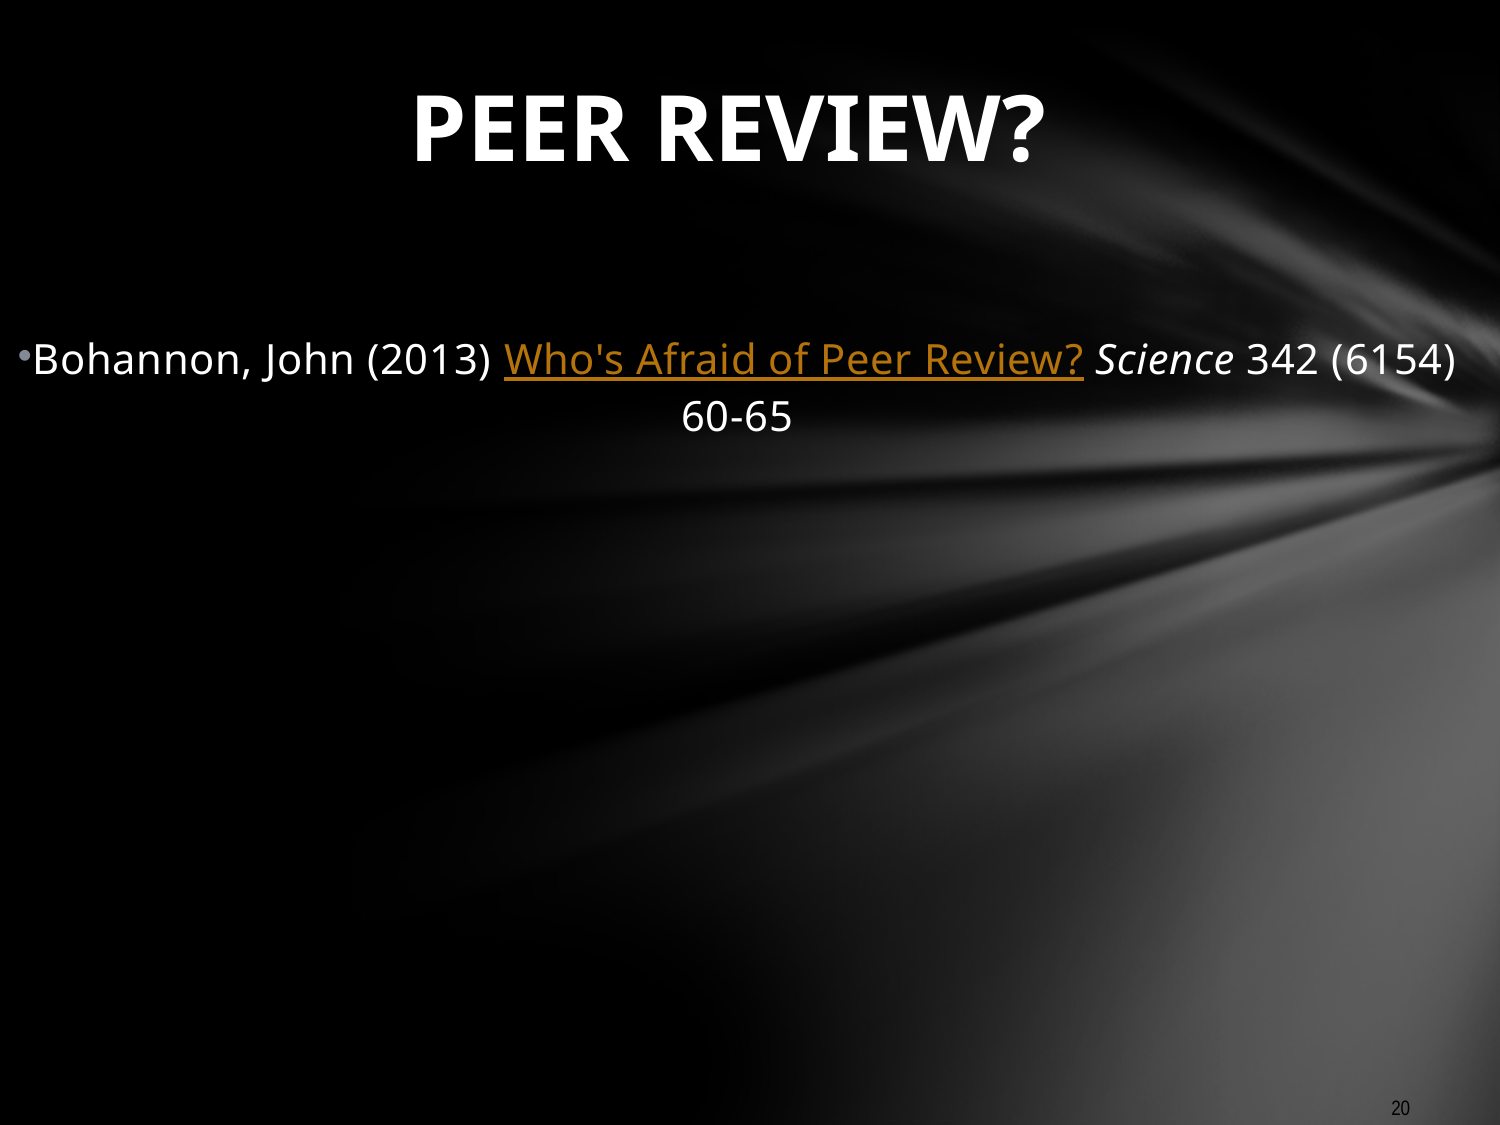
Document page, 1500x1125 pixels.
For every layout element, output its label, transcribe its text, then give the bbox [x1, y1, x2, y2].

title Peer Review? [52, 0, 1403, 188]
list Bohannon, John (2013) Who's Afraid of Peer Review? Science 342 (6154) 60-65 [0, 324, 1475, 988]
text_box 20 [1199, 1087, 1425, 1120]
